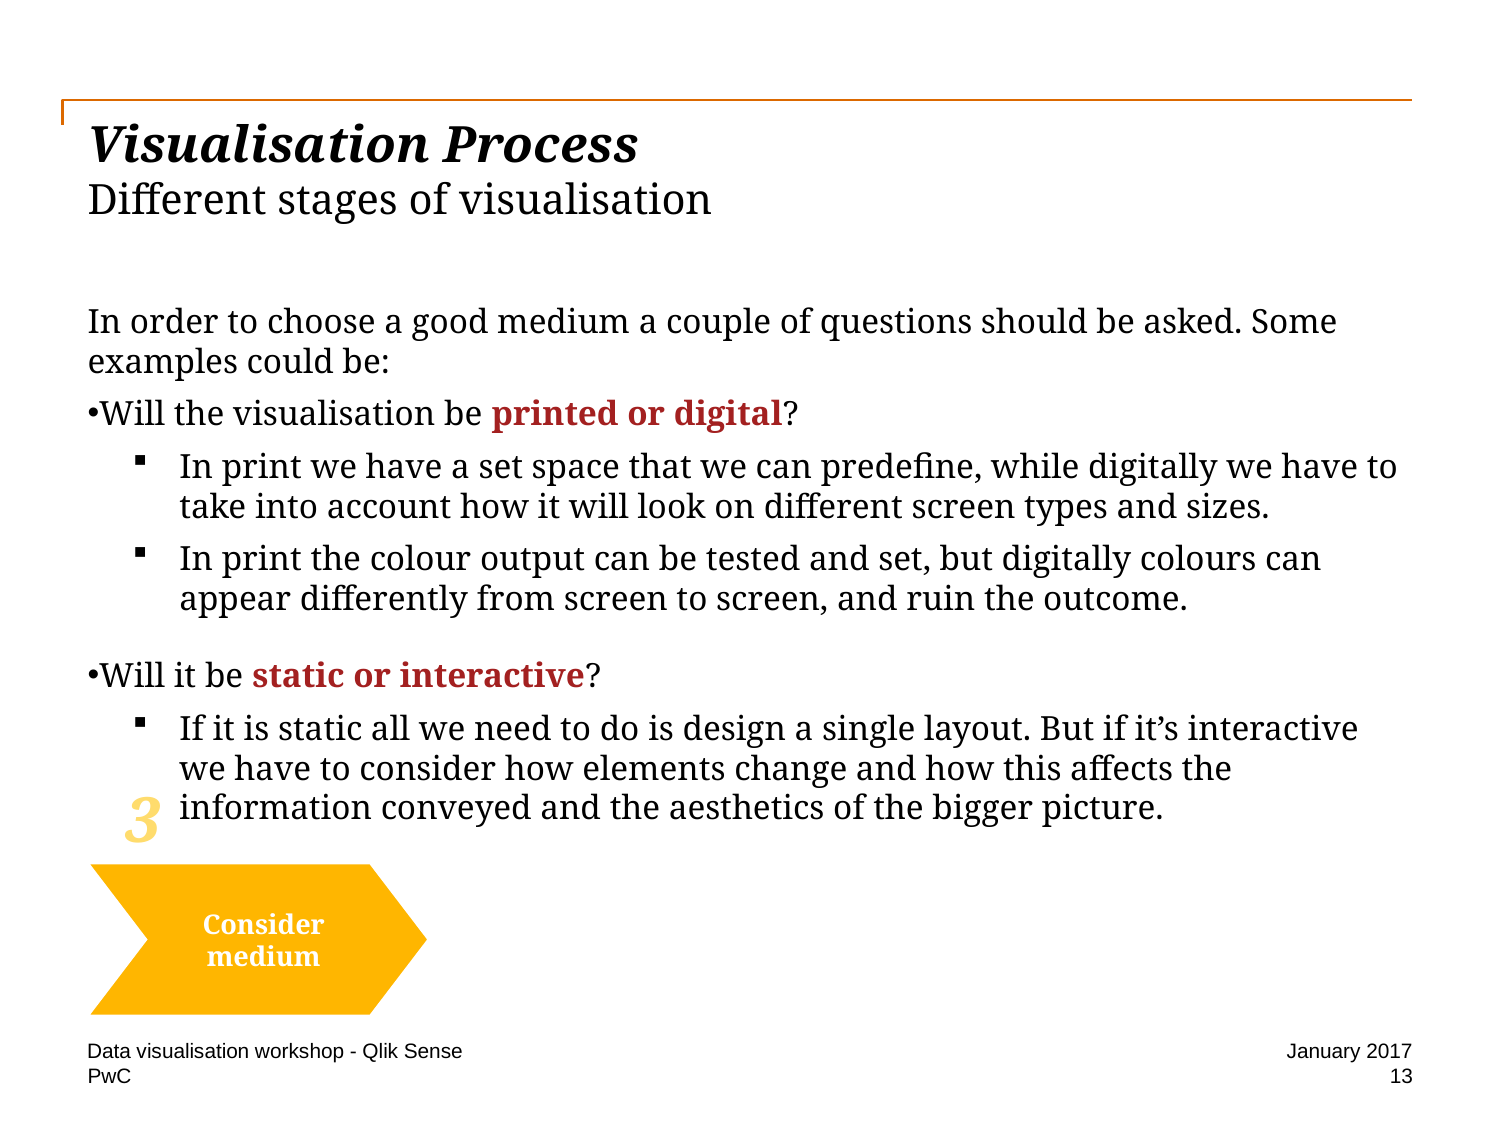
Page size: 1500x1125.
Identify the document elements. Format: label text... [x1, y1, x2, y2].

slide_number 13 [1162, 1062, 1413, 1088]
list In order to choose a good medium a couple of questions should be asked. Some examples could be: Will the visualisation be printed or digital? In print we have a set space that we can predefine, while digitally we have to take into account how it will look on different screen types and sizes. In print the colour output can be tested and set, but digitally colours can appear differently from screen to screen, and ruin the outcome. Will it be static or interactive? If it is static all we need to do is design a single layout. But if it’s interactive we have to consider how elements change and how this affects the information conveyed and the aesthetics of the bigger picture. [87, 299, 1413, 1025]
title Visualisation Process Different stages of visualisation [87, 112, 1413, 263]
text_box 3 [124, 780, 220, 861]
text_box Consider medium [86, 862, 430, 1017]
footer Data visualisation workshop - Qlik Sense [86, 1037, 950, 1063]
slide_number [1162, 1037, 1413, 1062]
